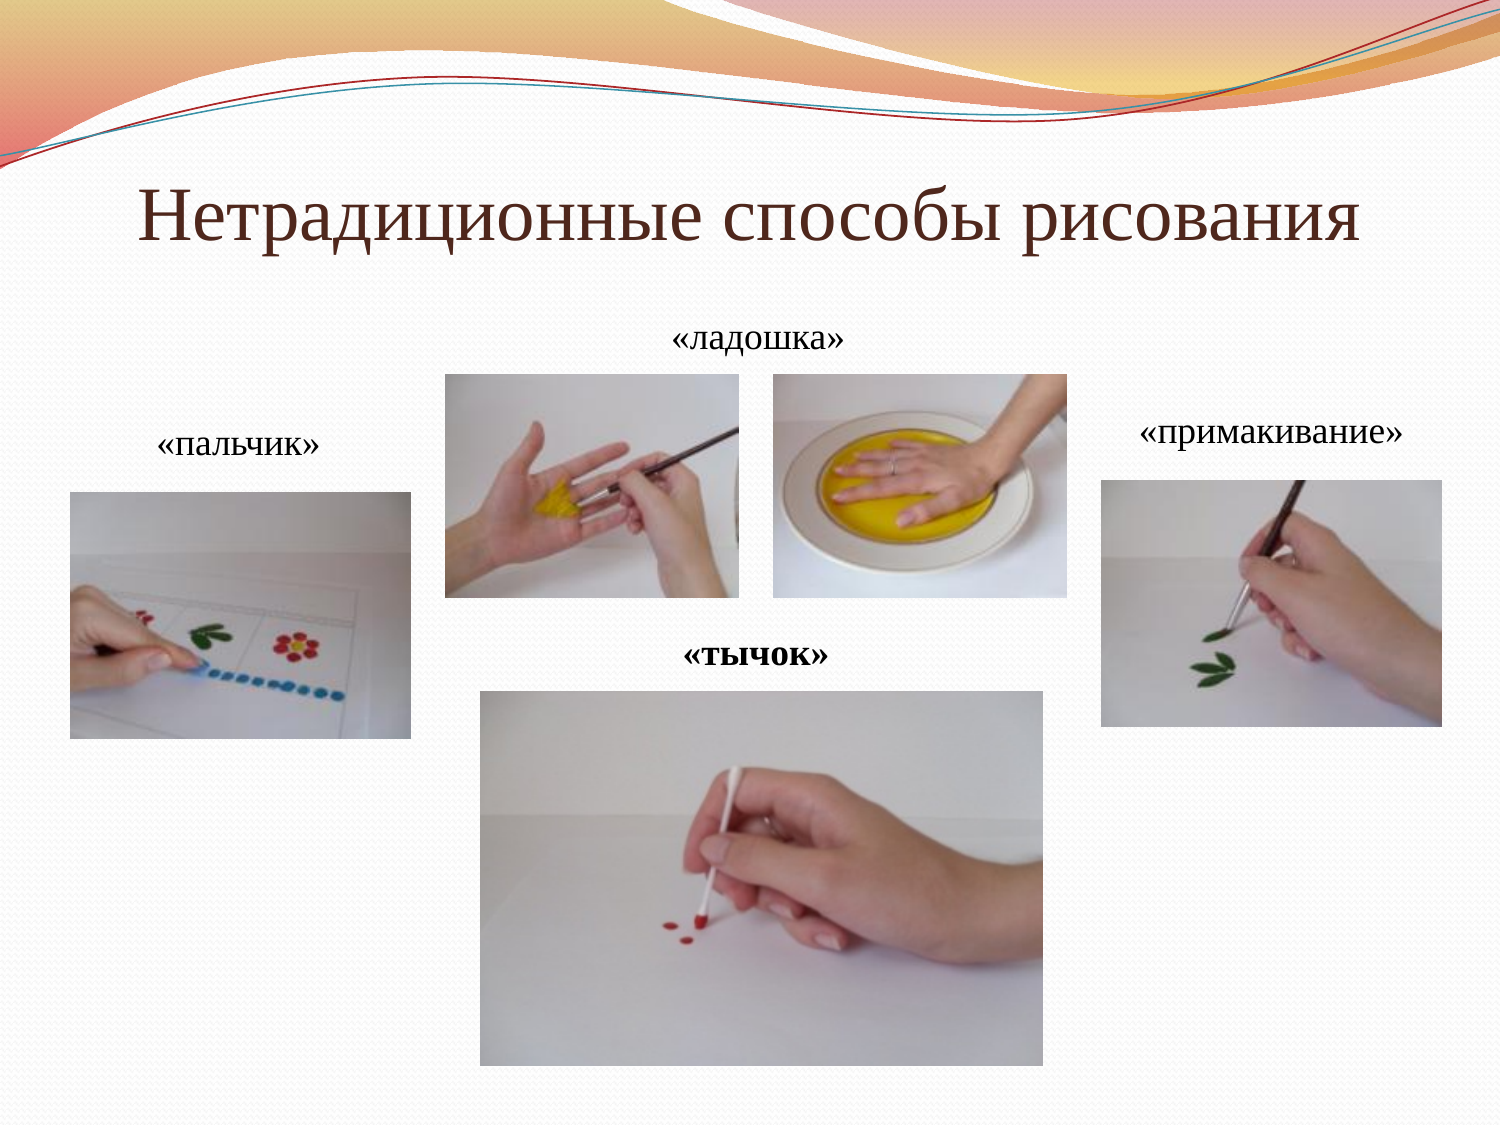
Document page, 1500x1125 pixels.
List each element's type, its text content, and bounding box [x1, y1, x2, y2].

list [70, 491, 411, 740]
picture [480, 691, 1044, 1066]
text_box «пальчик» [141, 410, 336, 470]
text_box «ладошка» [656, 304, 891, 365]
picture [445, 374, 739, 599]
title Нетрадиционные способы рисования [75, 105, 1425, 340]
text_box «тычок» [667, 621, 872, 681]
picture [773, 374, 1067, 599]
picture [1101, 480, 1442, 727]
text_box «примакивание» [1101, 398, 1442, 459]
